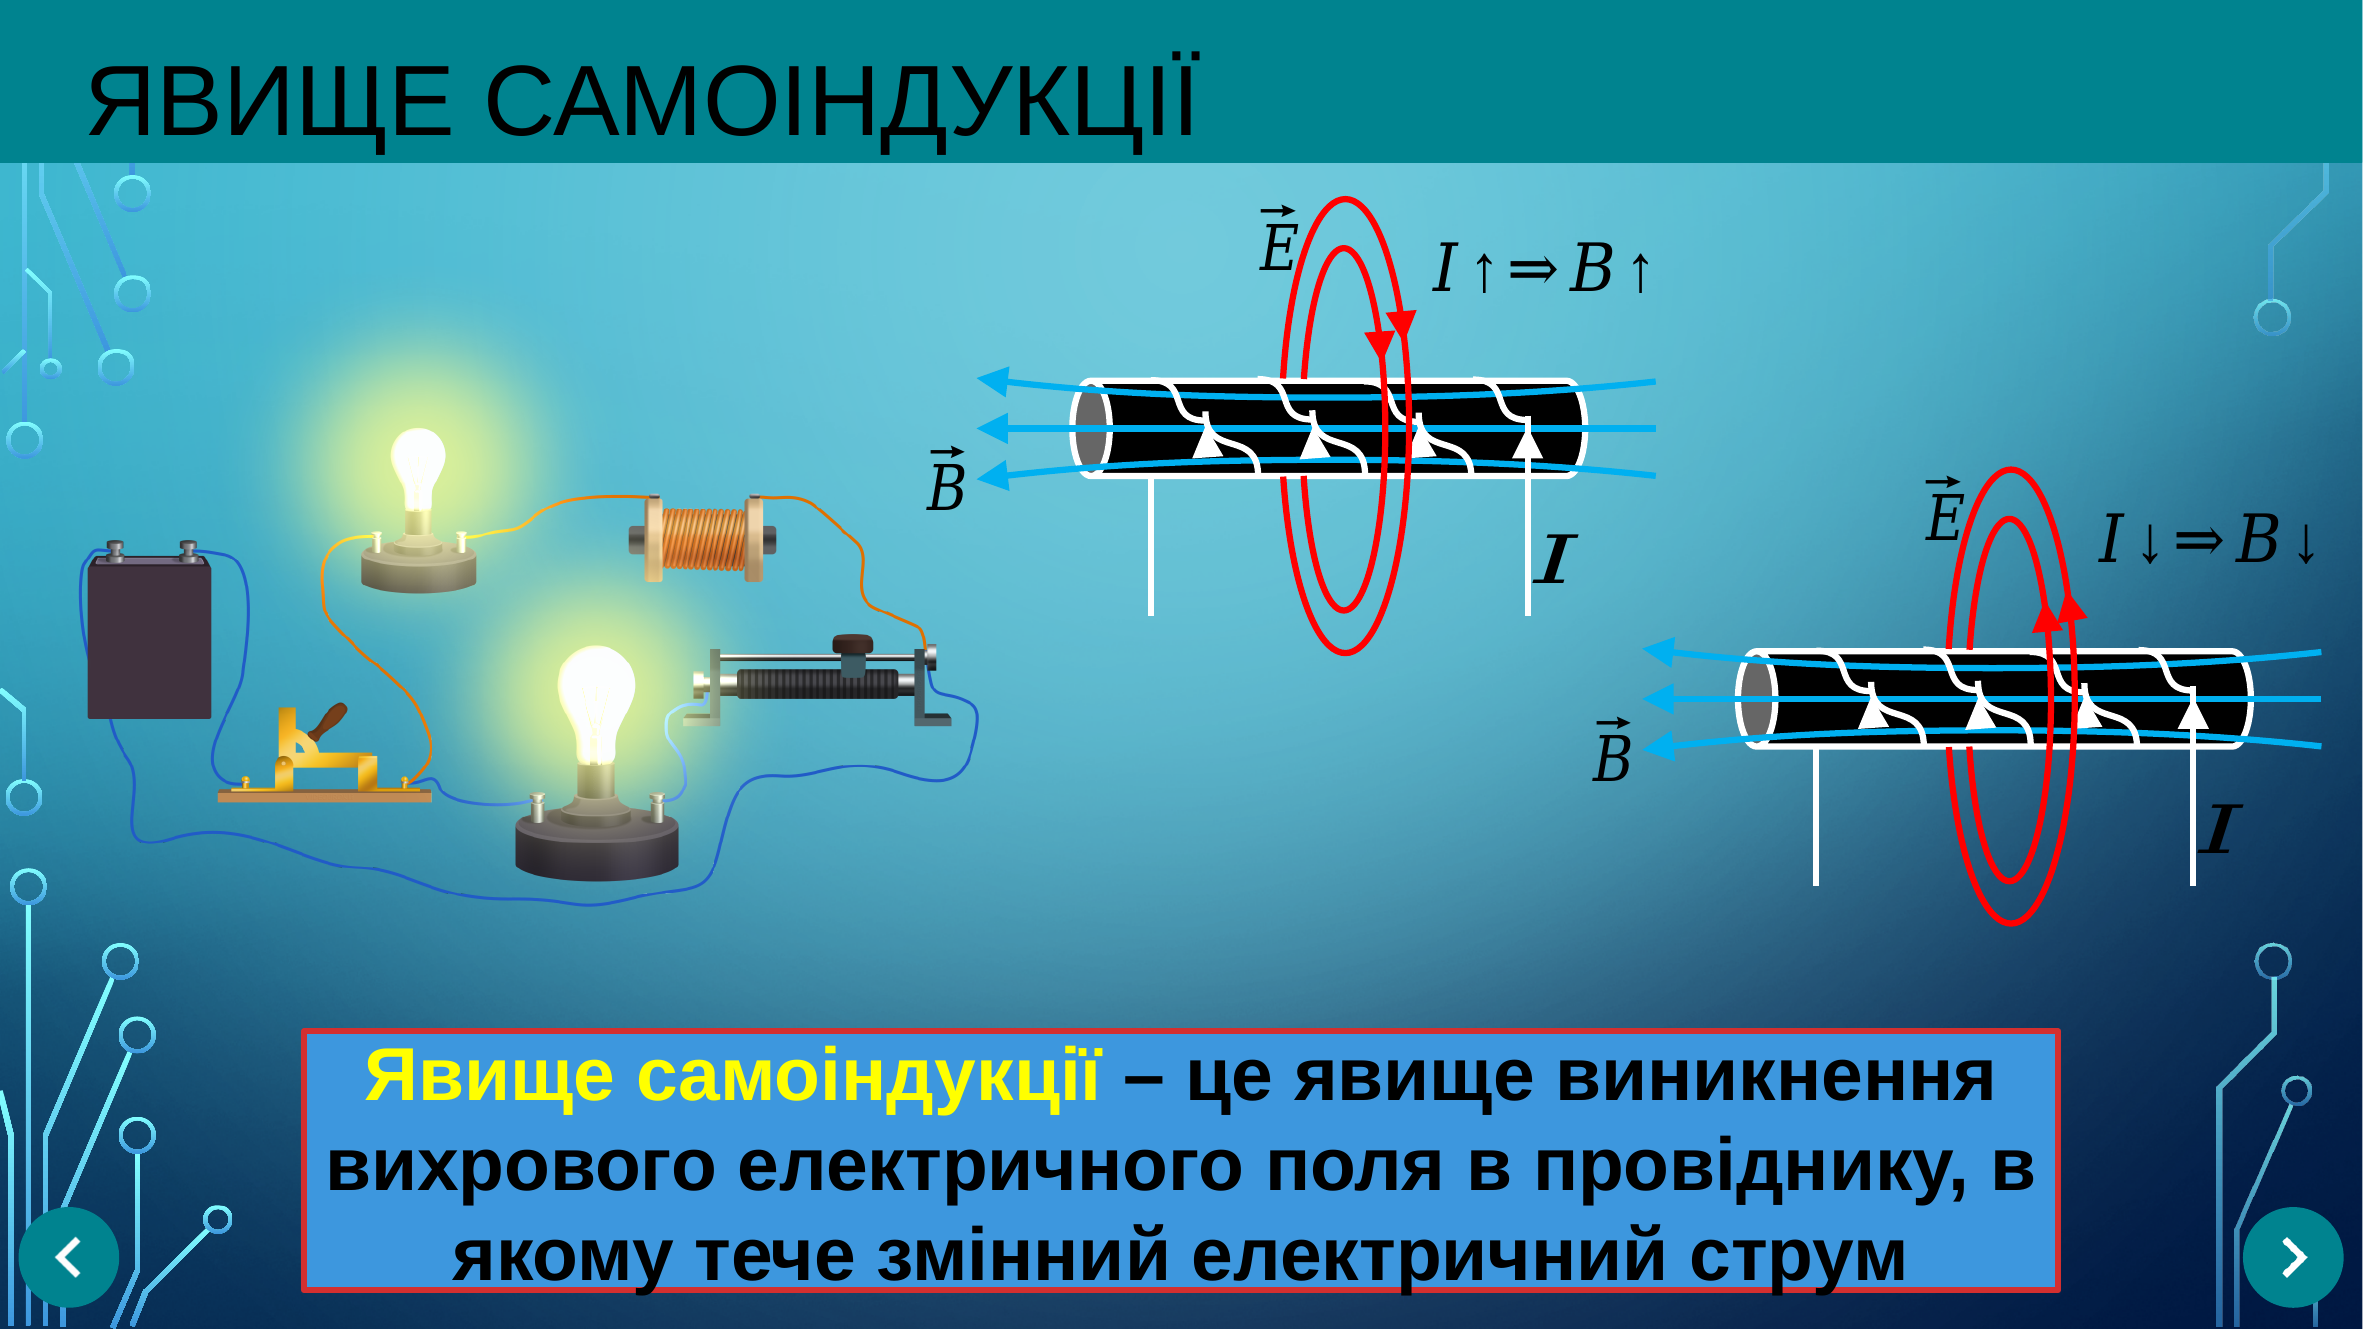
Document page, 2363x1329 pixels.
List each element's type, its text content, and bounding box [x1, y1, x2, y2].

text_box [19, 1208, 119, 1307]
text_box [1589, 469, 2322, 924]
picture [70, 254, 984, 919]
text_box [923, 198, 1656, 654]
text_box [0, 0, 2363, 163]
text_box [2244, 1208, 2343, 1307]
text_box Явище самоіндукції – це явище виникнення вихрового електричного поля в провіднику, в якому тече змінний електричний струм [303, 1030, 2059, 1292]
title Явище самоіндукції [69, 44, 2107, 163]
